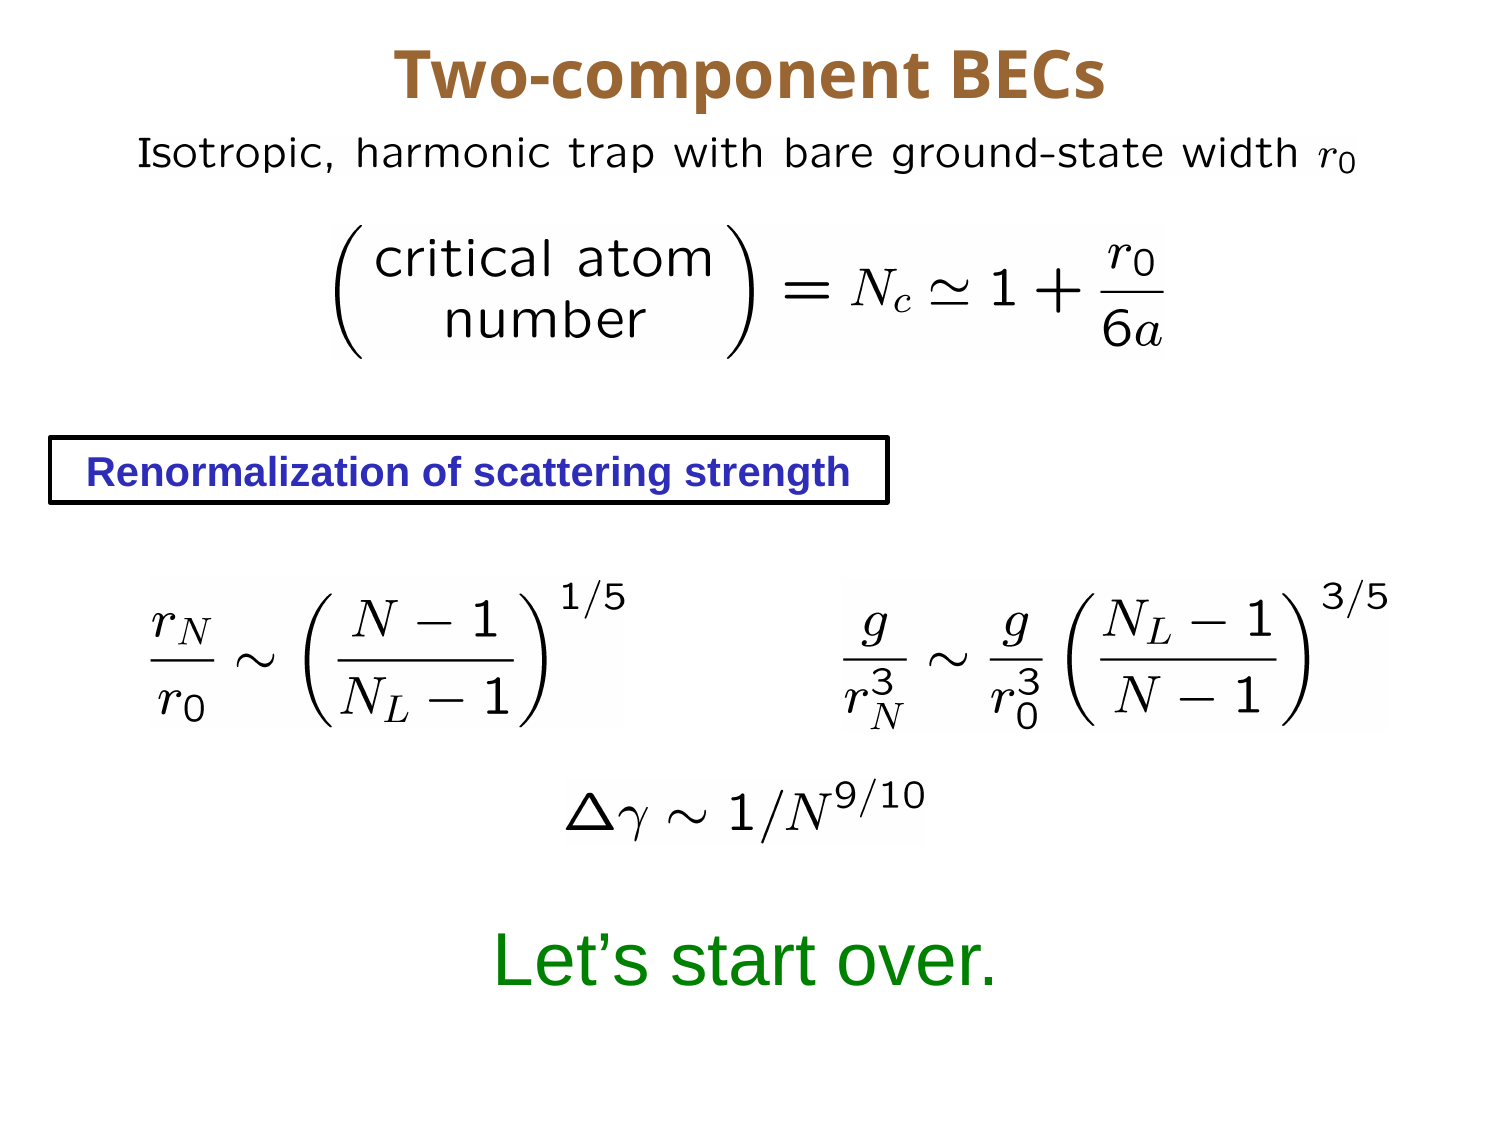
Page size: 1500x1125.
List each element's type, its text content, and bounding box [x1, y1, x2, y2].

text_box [0, 24, 1500, 360]
text_box Let’s start over. [477, 903, 1015, 1008]
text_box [49, 437, 1388, 846]
